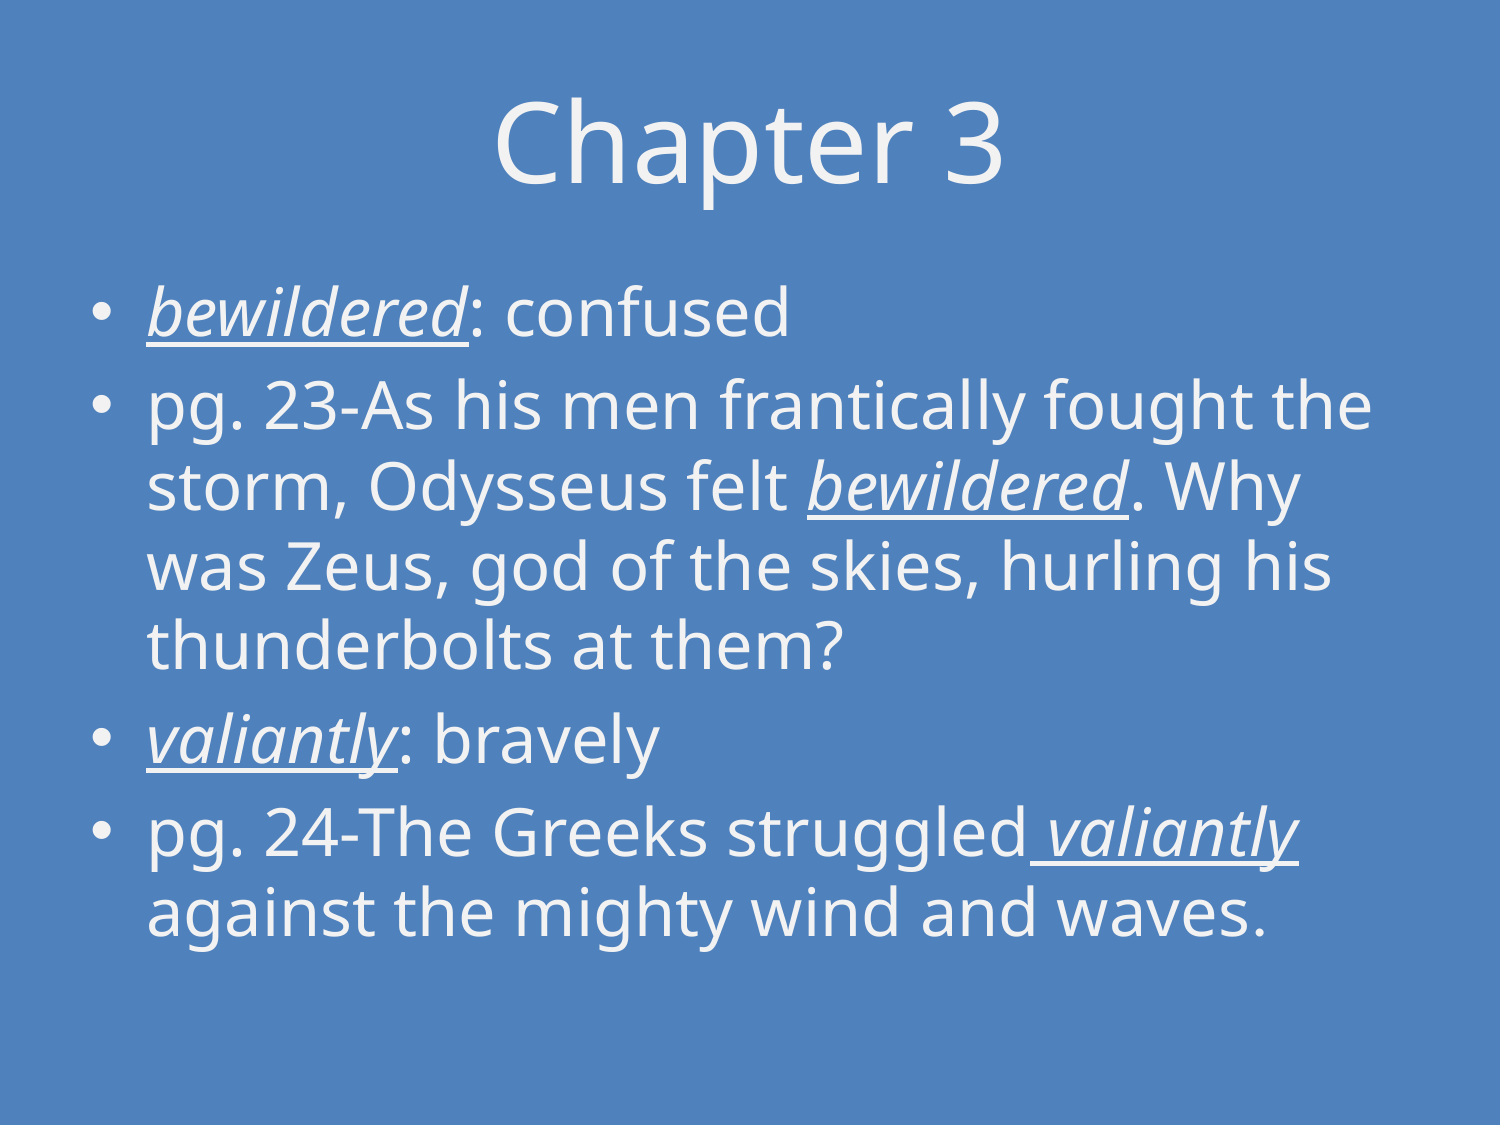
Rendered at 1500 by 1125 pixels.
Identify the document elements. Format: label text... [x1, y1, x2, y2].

list bewildered: confused pg. 23-As his men frantically fought the storm, Odysseus felt bewildered. Why was Zeus, god of the skies, hurling his thunderbolts at them? valiantly: bravely pg. 24-The Greeks struggled valiantly against the mighty wind and waves. [75, 262, 1425, 1005]
title Chapter 3 [75, 45, 1425, 233]
